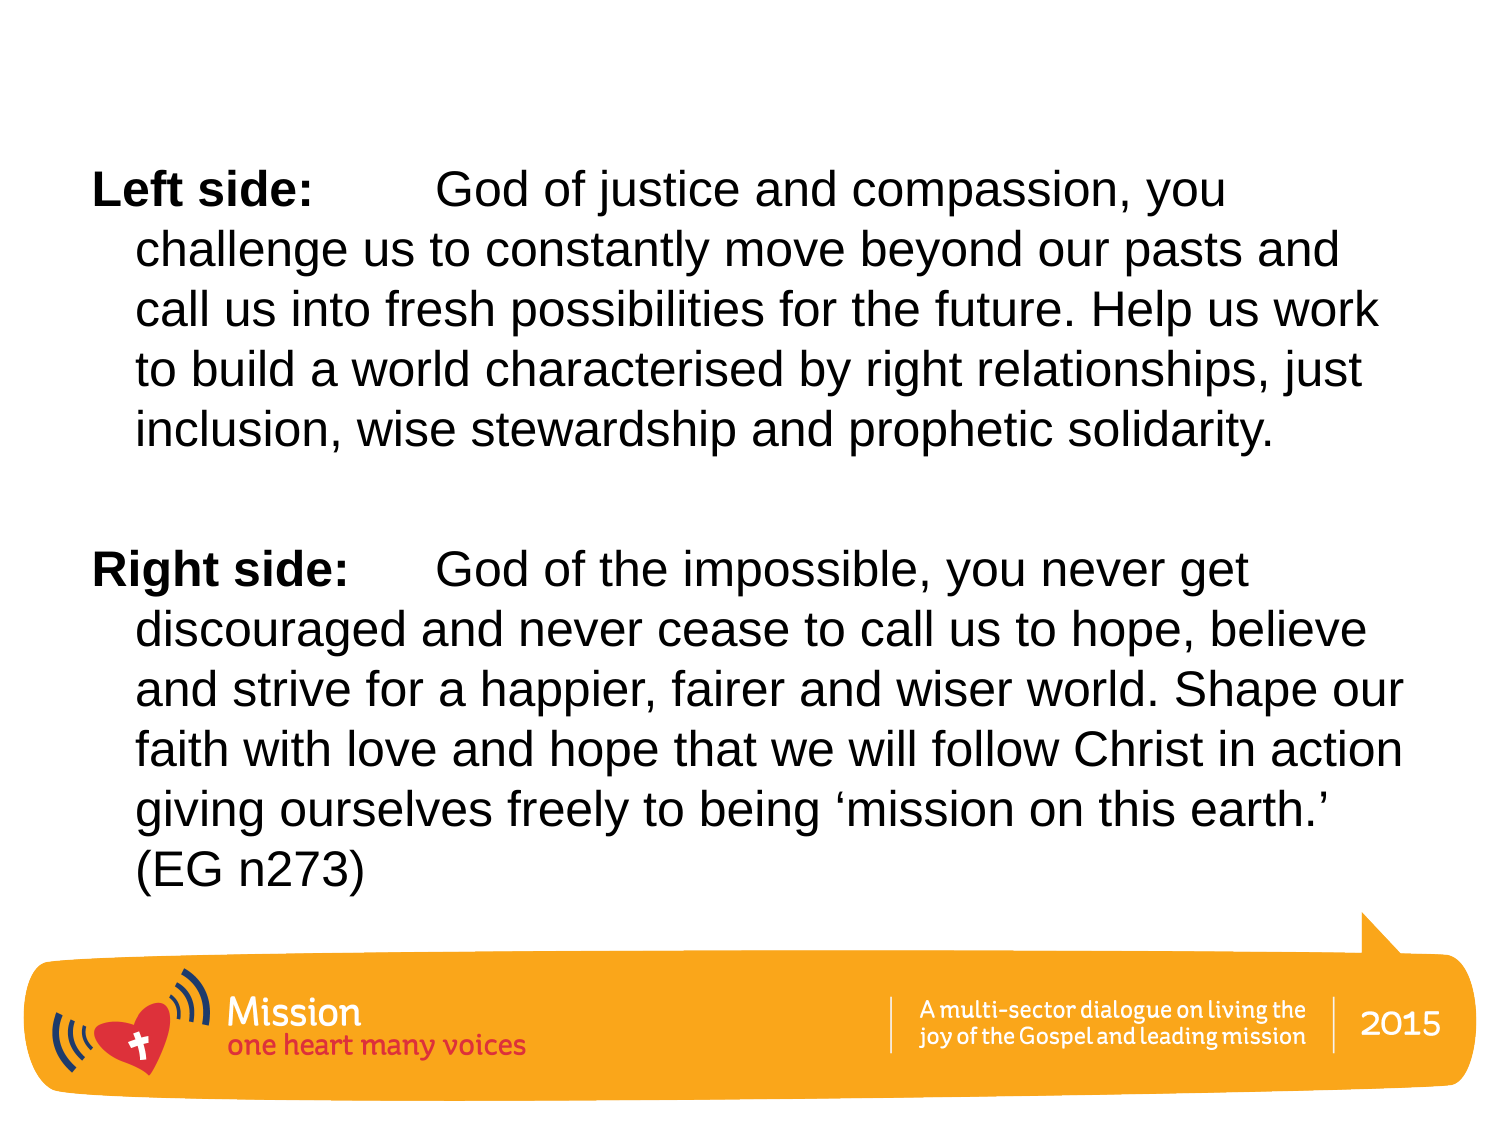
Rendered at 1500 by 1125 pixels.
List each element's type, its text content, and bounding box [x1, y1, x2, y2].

list Left side: God of justice and compassion, you challenge us to constantly move beyond our pasts and call us into fresh possibilities for the future. Help us work to build a world characterised by right relationships, just inclusion, wise stewardship and prophetic solidarity. Right side: God of the impossible, you never get discouraged and never cease to call us to hope, believe and strive for a happier, fairer and wiser world. Shape our faith with love and hope that we will follow Christ in action giving ourselves freely to being ‘mission on this earth.’ (EG n273) [76, 149, 1427, 951]
picture [0, 905, 1500, 1125]
